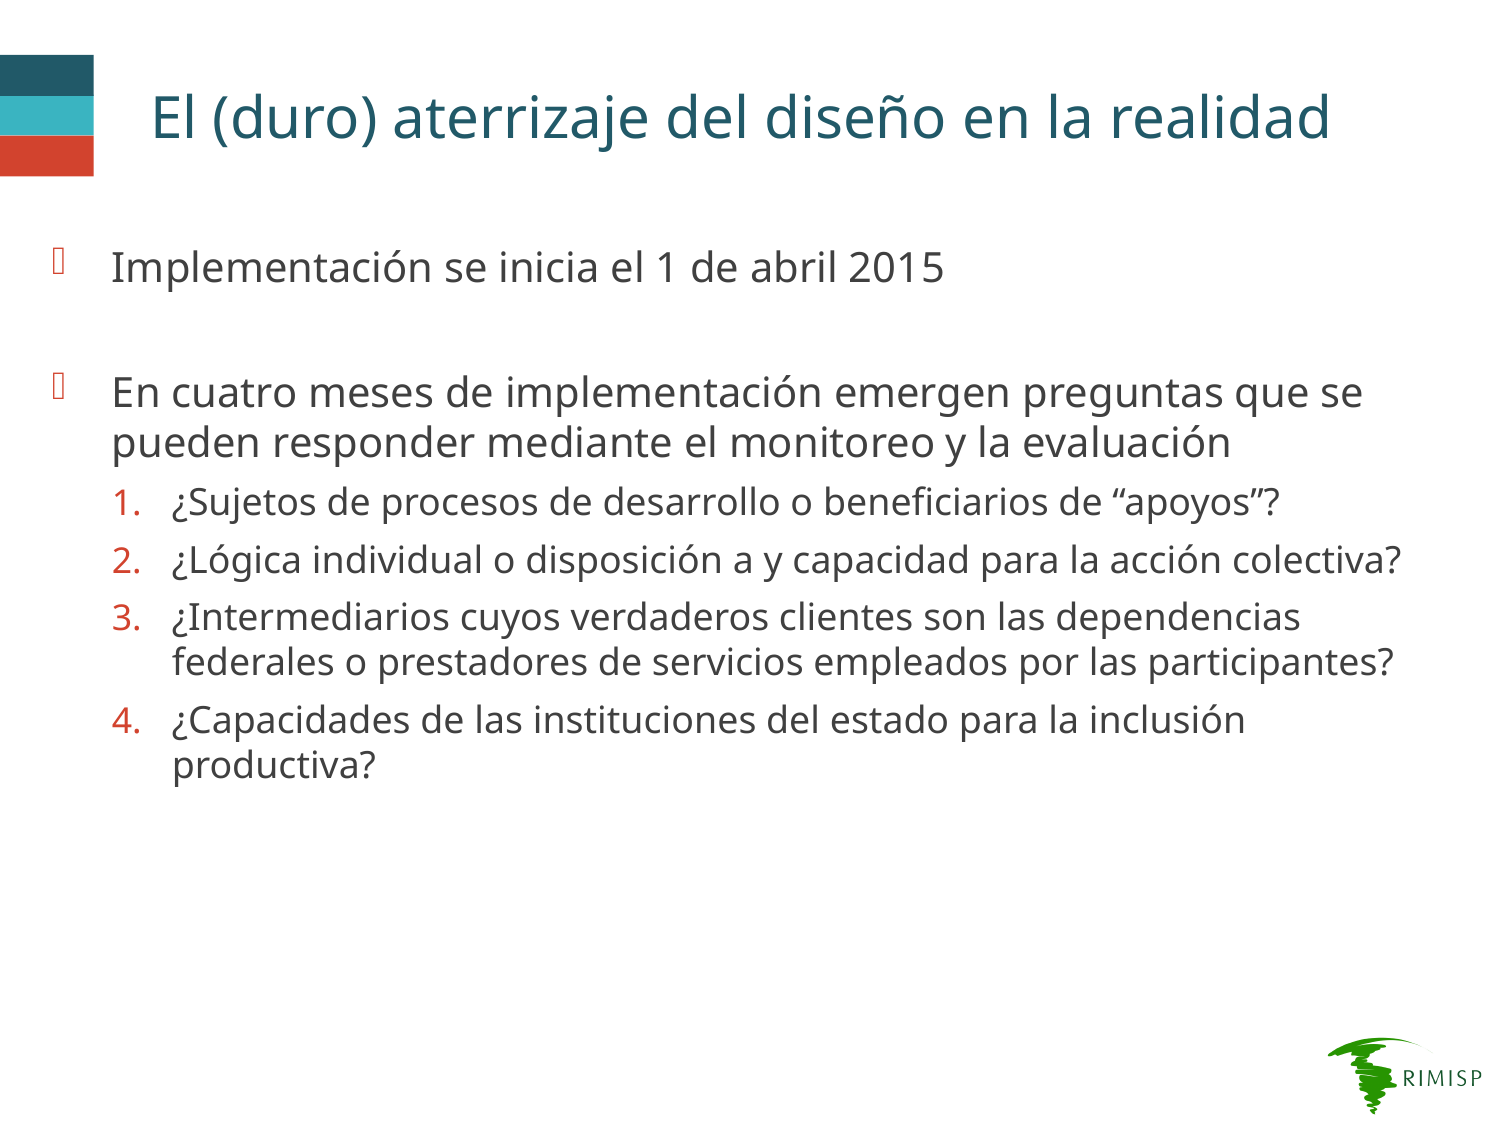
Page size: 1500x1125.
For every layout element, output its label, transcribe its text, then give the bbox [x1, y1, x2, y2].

list Implementación se inicia el 1 de abril 2015 En cuatro meses de implementación emergen preguntas que se pueden responder mediante el monitoreo y la evaluación ¿Sujetos de procesos de desarrollo o beneficiarios de “apoyos”? ¿Lógica individual o disposición a y capacidad para la acción colectiva? ¿Intermediarios cuyos verdaderos clientes son las dependencias federales o prestadores de servicios empleados por las participantes? ¿Capacidades de las instituciones del estado para la inclusión productiva? [36, 170, 1438, 1032]
title El (duro) aterrizaje del diseño en la realidad [135, 59, 1477, 172]
picture [1320, 1030, 1489, 1123]
